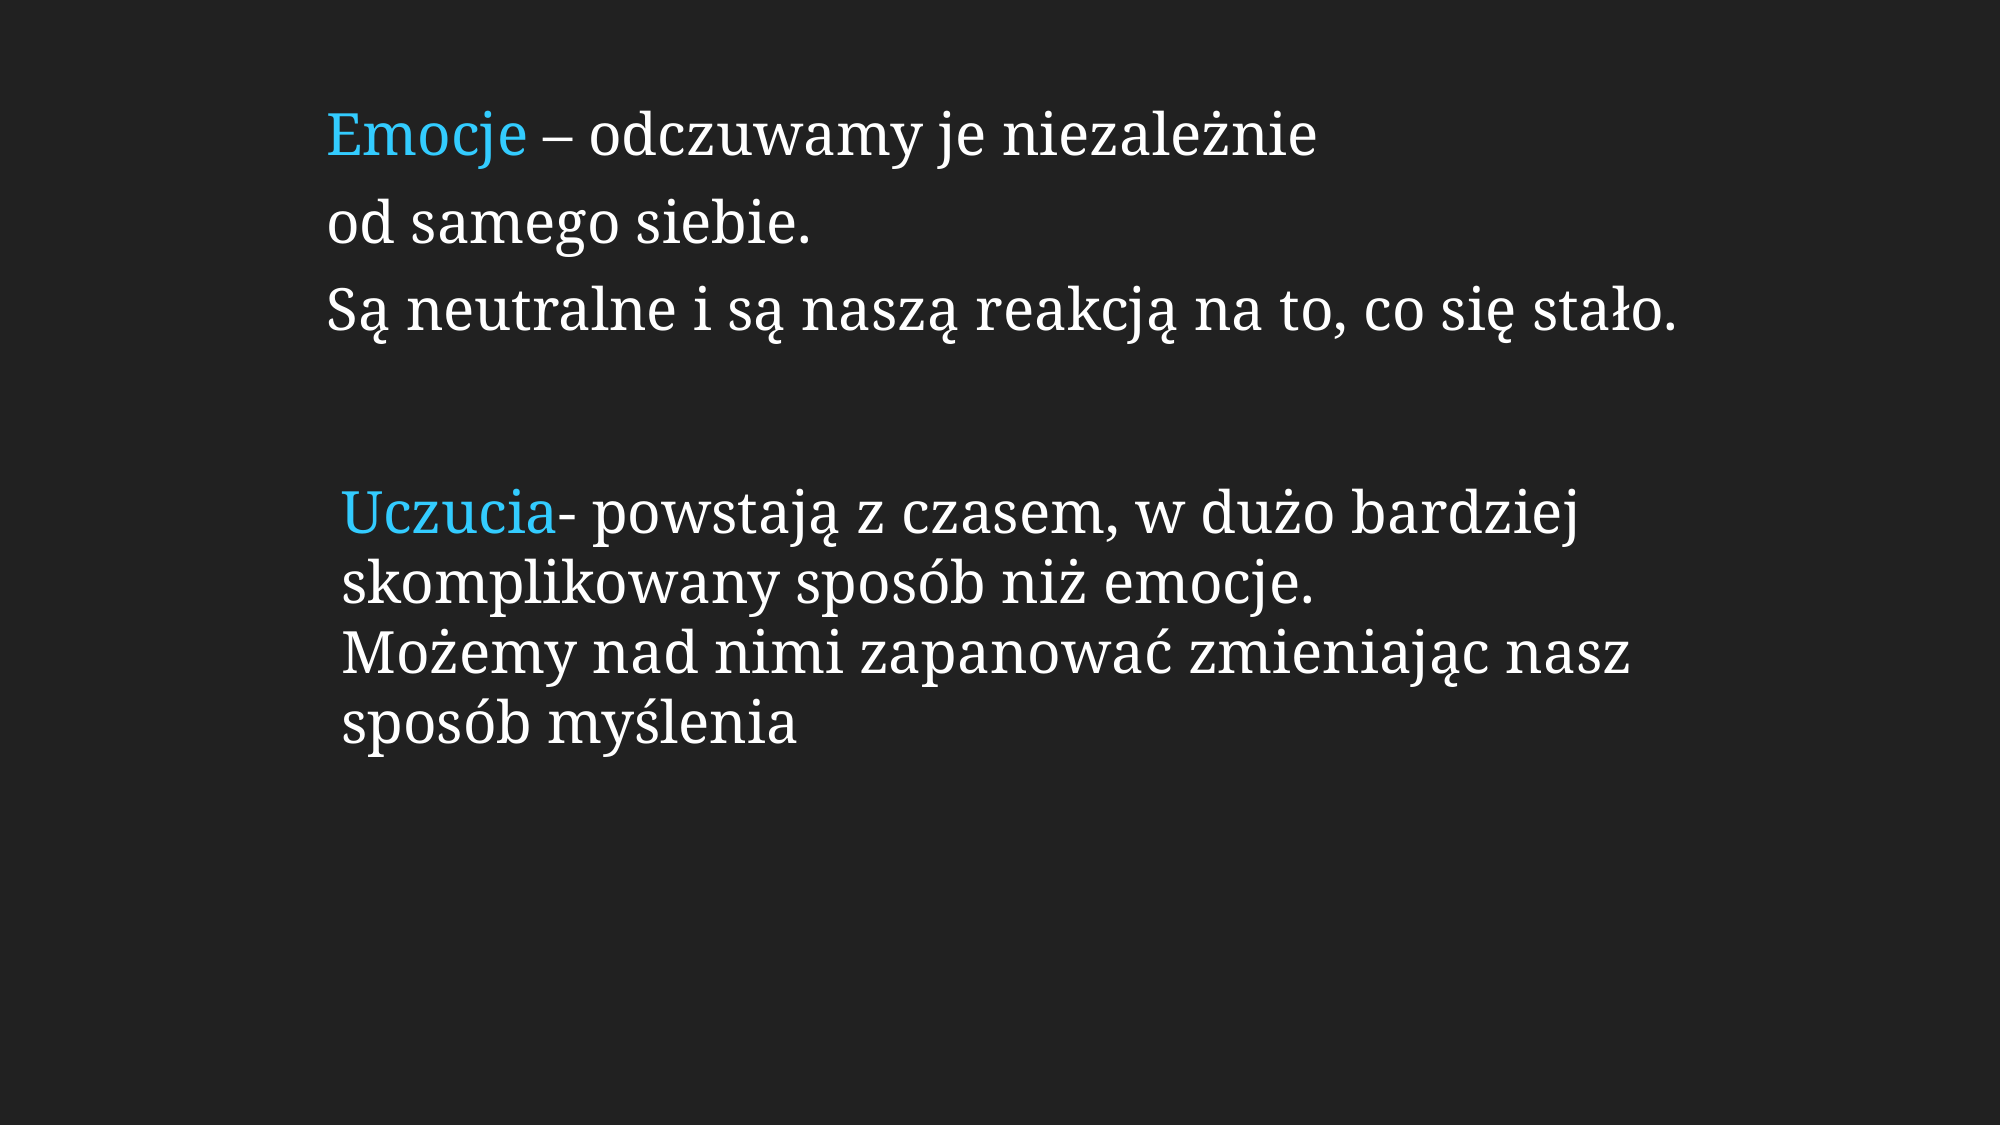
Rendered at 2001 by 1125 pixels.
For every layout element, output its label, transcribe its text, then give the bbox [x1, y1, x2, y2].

text_box Uczucia- powstają z czasem, w dużo bardziej skomplikowany sposób niż emocje. Możemy nad nimi zapanować zmieniając nasz sposób myślenia [326, 467, 1707, 763]
text_box Emocje – odczuwamy je niezależnie od samego siebie. Są neutralne i są naszą reakcją na to, co się stało. [311, 90, 1695, 350]
